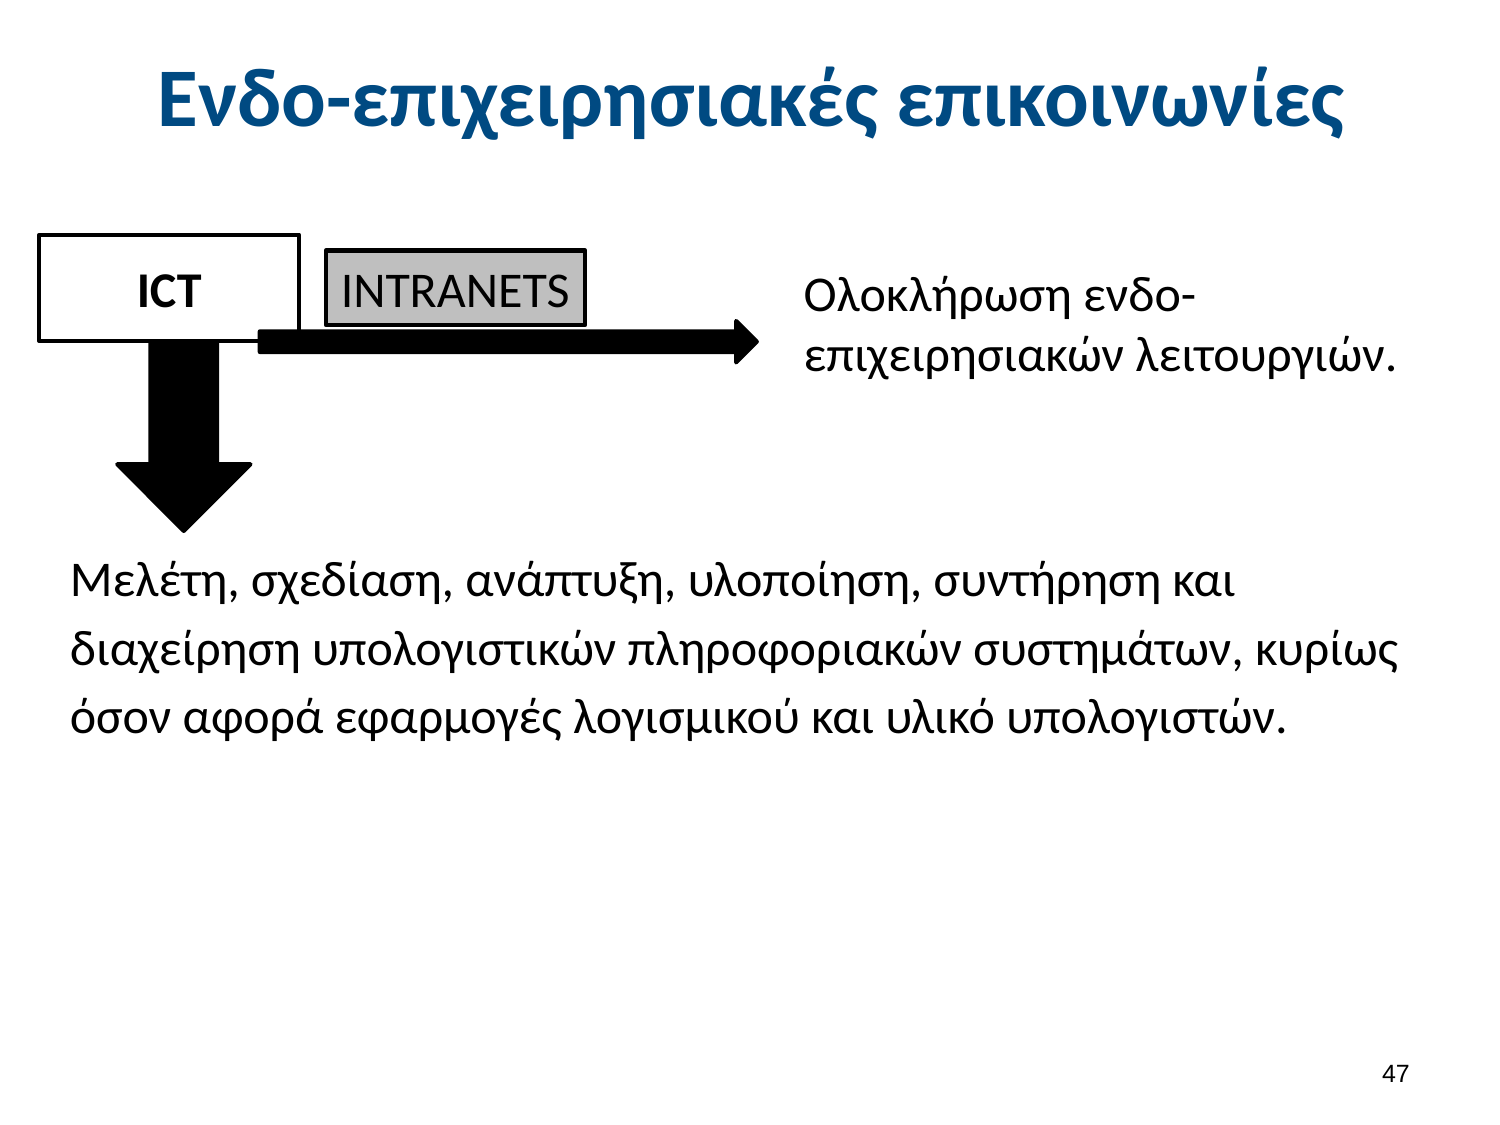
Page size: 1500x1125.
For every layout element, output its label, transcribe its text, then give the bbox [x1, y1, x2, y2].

text_box INTRANETS [326, 250, 585, 326]
text_box [257, 319, 759, 365]
title Ενδο-επιχειρησιακές επικοινωνίες [76, 19, 1427, 169]
list Μελέτη, σχεδίαση, ανάπτυξη, υλοποίηση, συντήρηση και διαχείρηση υπολογιστικών πληροφοριακών συστημάτων, κυρίως όσον αφορά εφαρμογές λογισμικού και υλικό υπολογιστών. [54, 530, 1459, 791]
text_box Ολοκλήρωση ενδο-επιχειρησιακών λειτουργιών. [789, 253, 1416, 389]
text_box [115, 339, 253, 534]
text_box ICT [37, 233, 301, 343]
slide_number 46 [1074, 1042, 1425, 1103]
